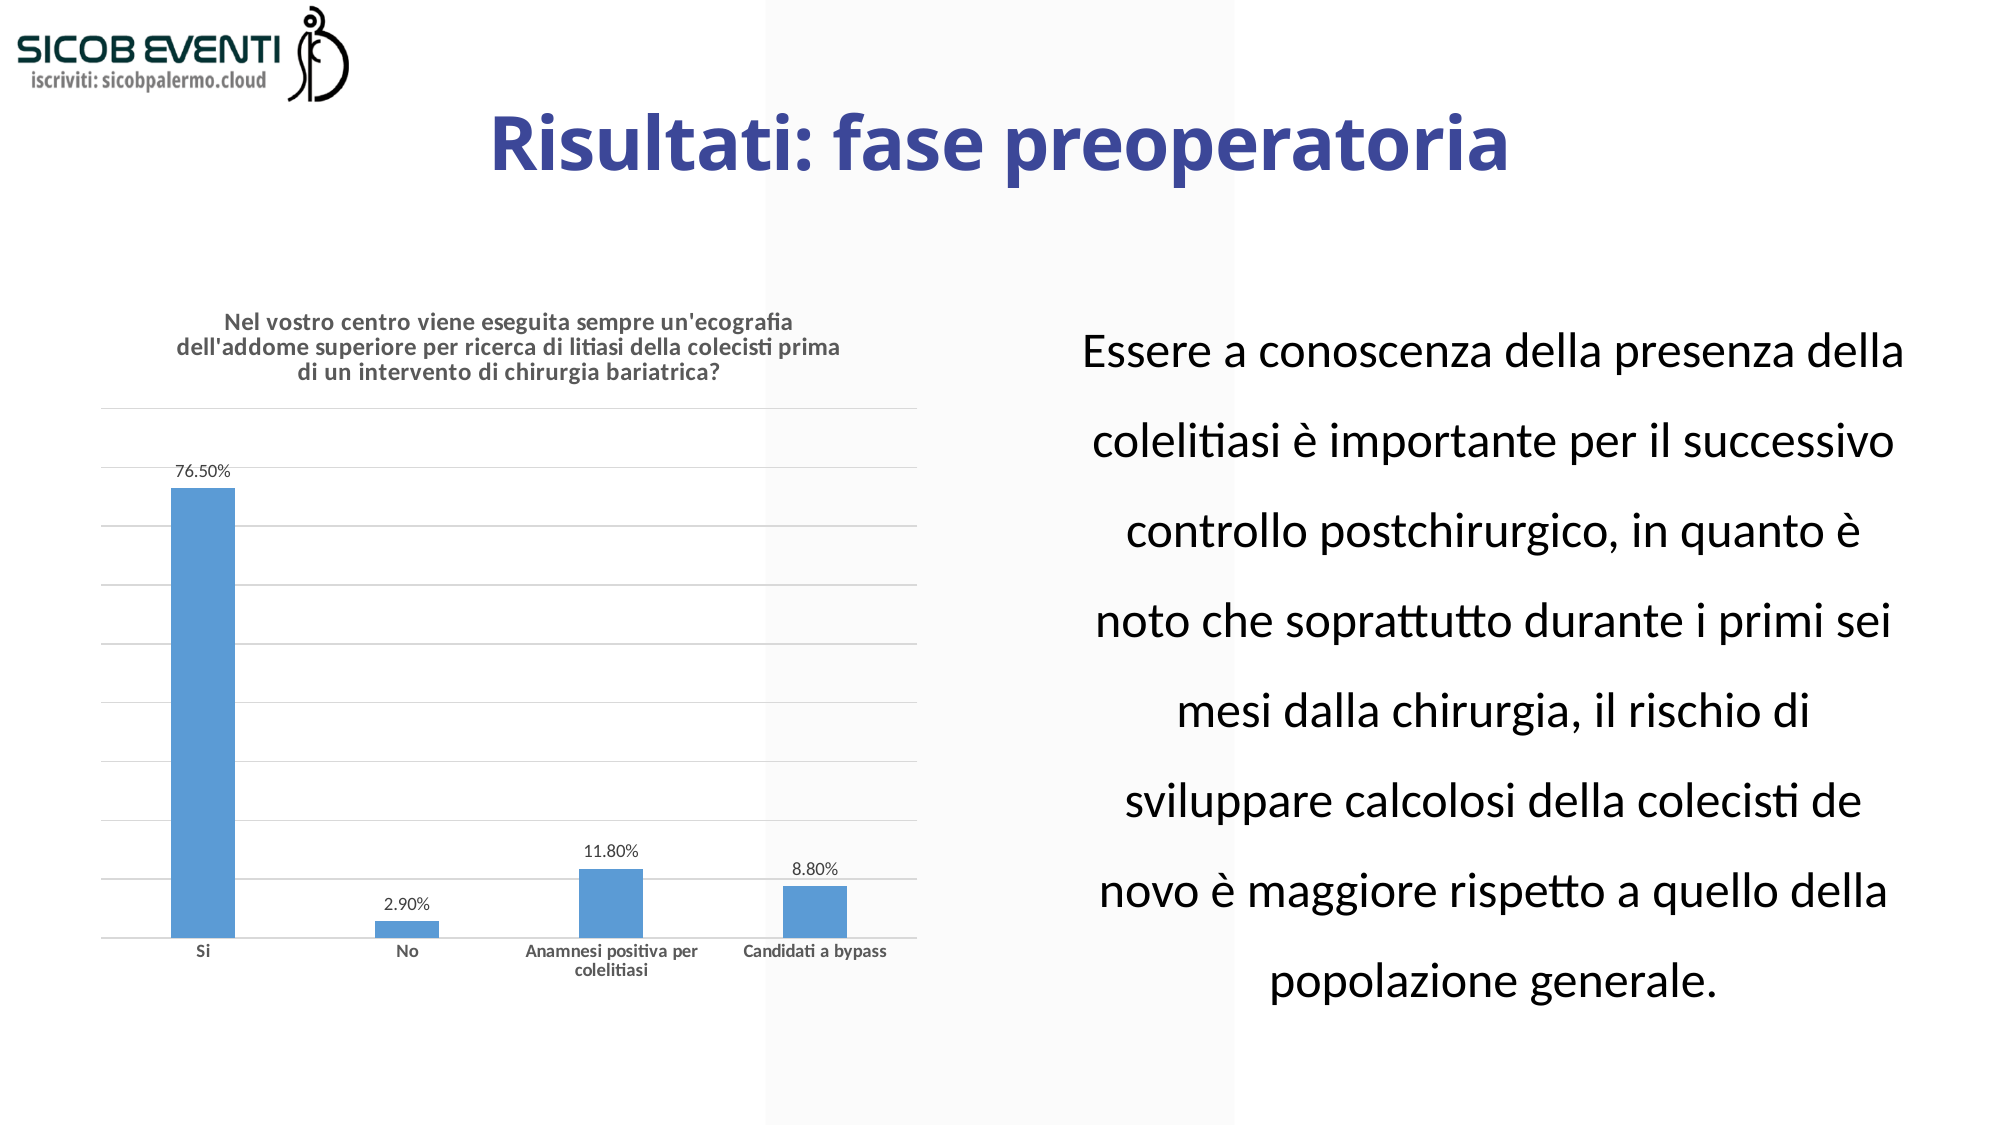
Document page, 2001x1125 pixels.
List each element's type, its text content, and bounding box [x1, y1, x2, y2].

chart [83, 281, 935, 997]
text_box Essere a conoscenza della presenza della colelitiasi è importante per il successivo controllo postchirurgico, in quanto è noto che soprattutto durante i primi sei mesi dalla chirurgia, il rischio di sviluppare calcolosi della colecisti de novo è maggiore rispetto a quello della popolazione generale. [1065, 279, 1922, 994]
picture [0, 0, 357, 106]
text_box Risultati: fase preoperatoria [155, 97, 1845, 183]
